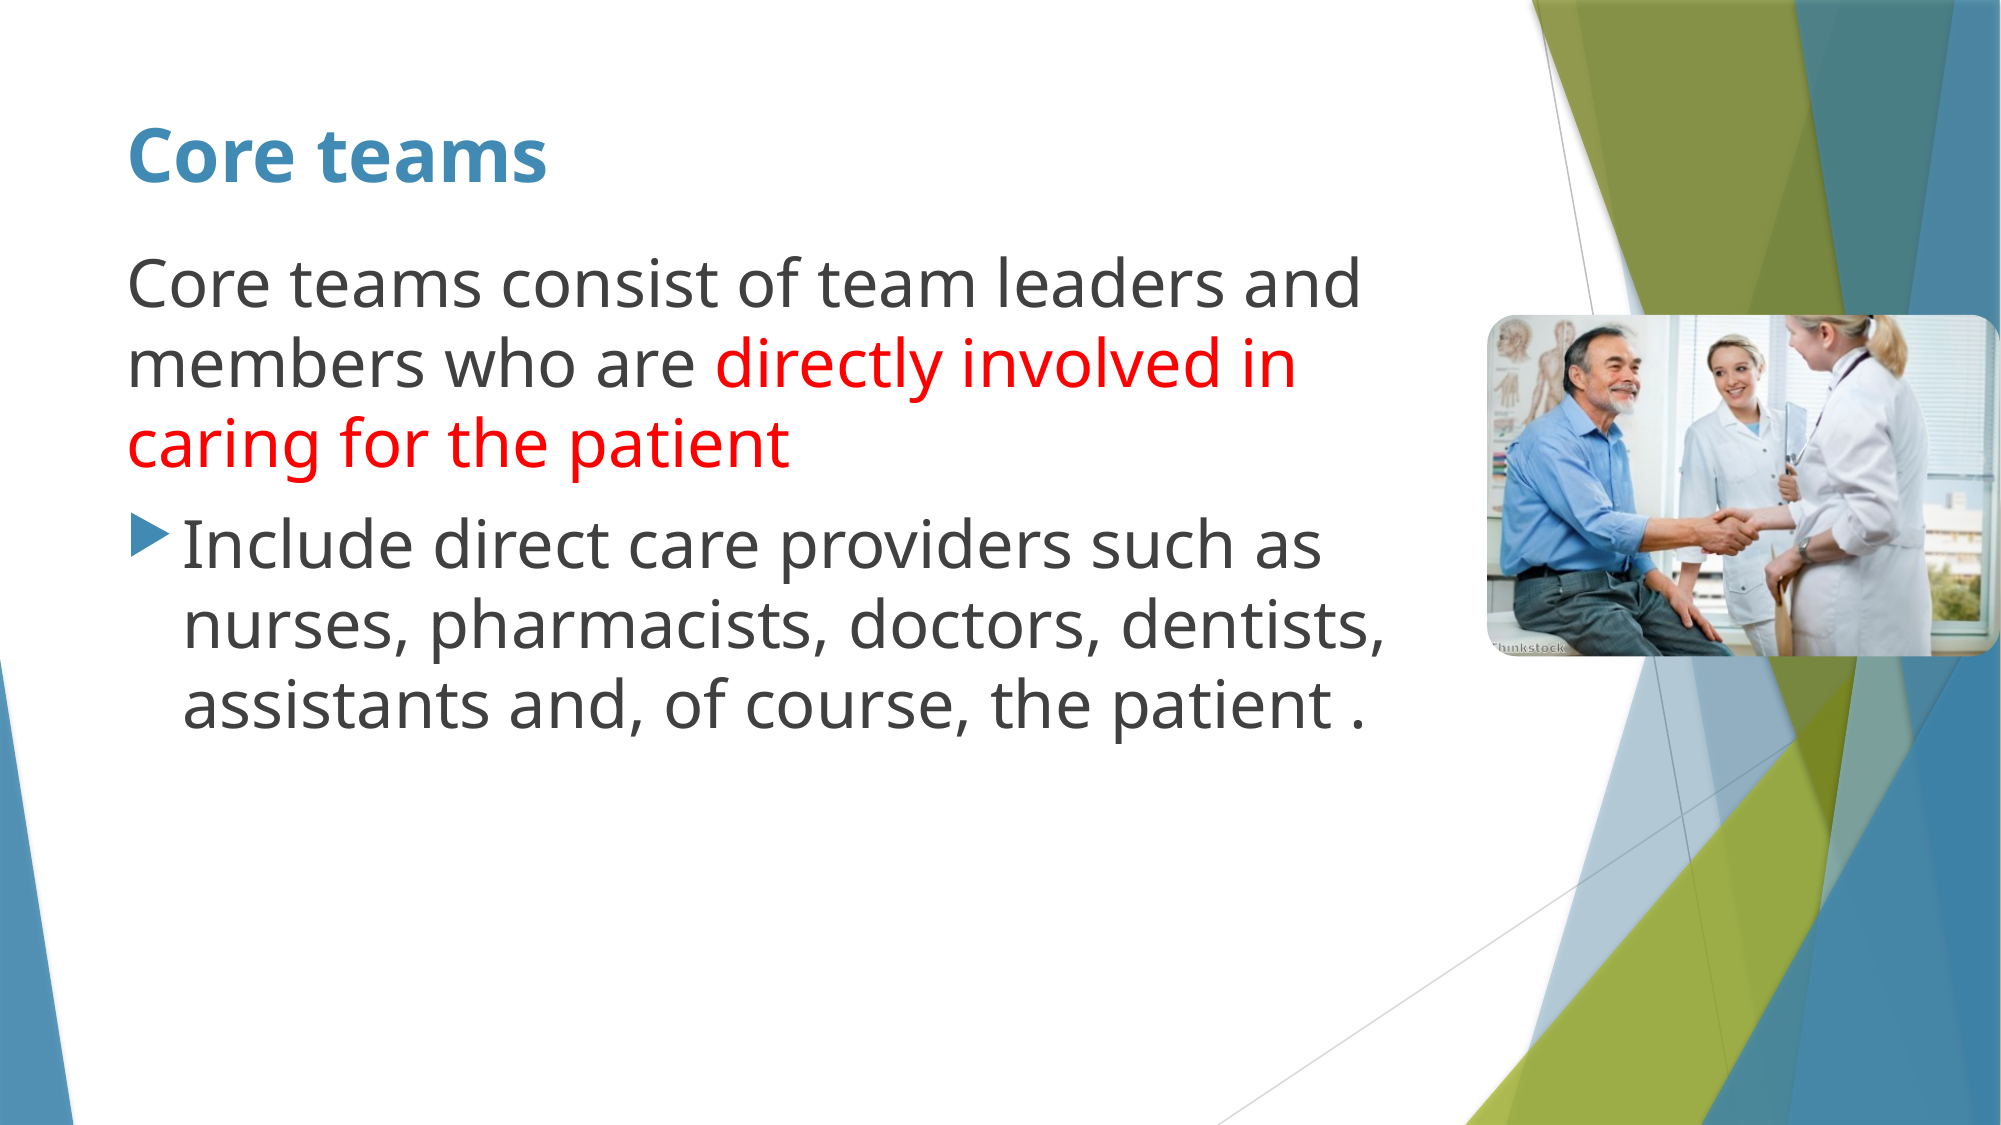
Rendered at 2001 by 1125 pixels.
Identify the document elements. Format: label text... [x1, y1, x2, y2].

title Core teams [111, 99, 1522, 232]
picture [1486, 314, 2000, 657]
list Core teams consist of team leaders and members who are directly involved in caring for the patient Include direct care providers such as nurses, pharmacists, doctors, dentists, assistants and, of course, the patient . [111, 232, 1522, 870]
